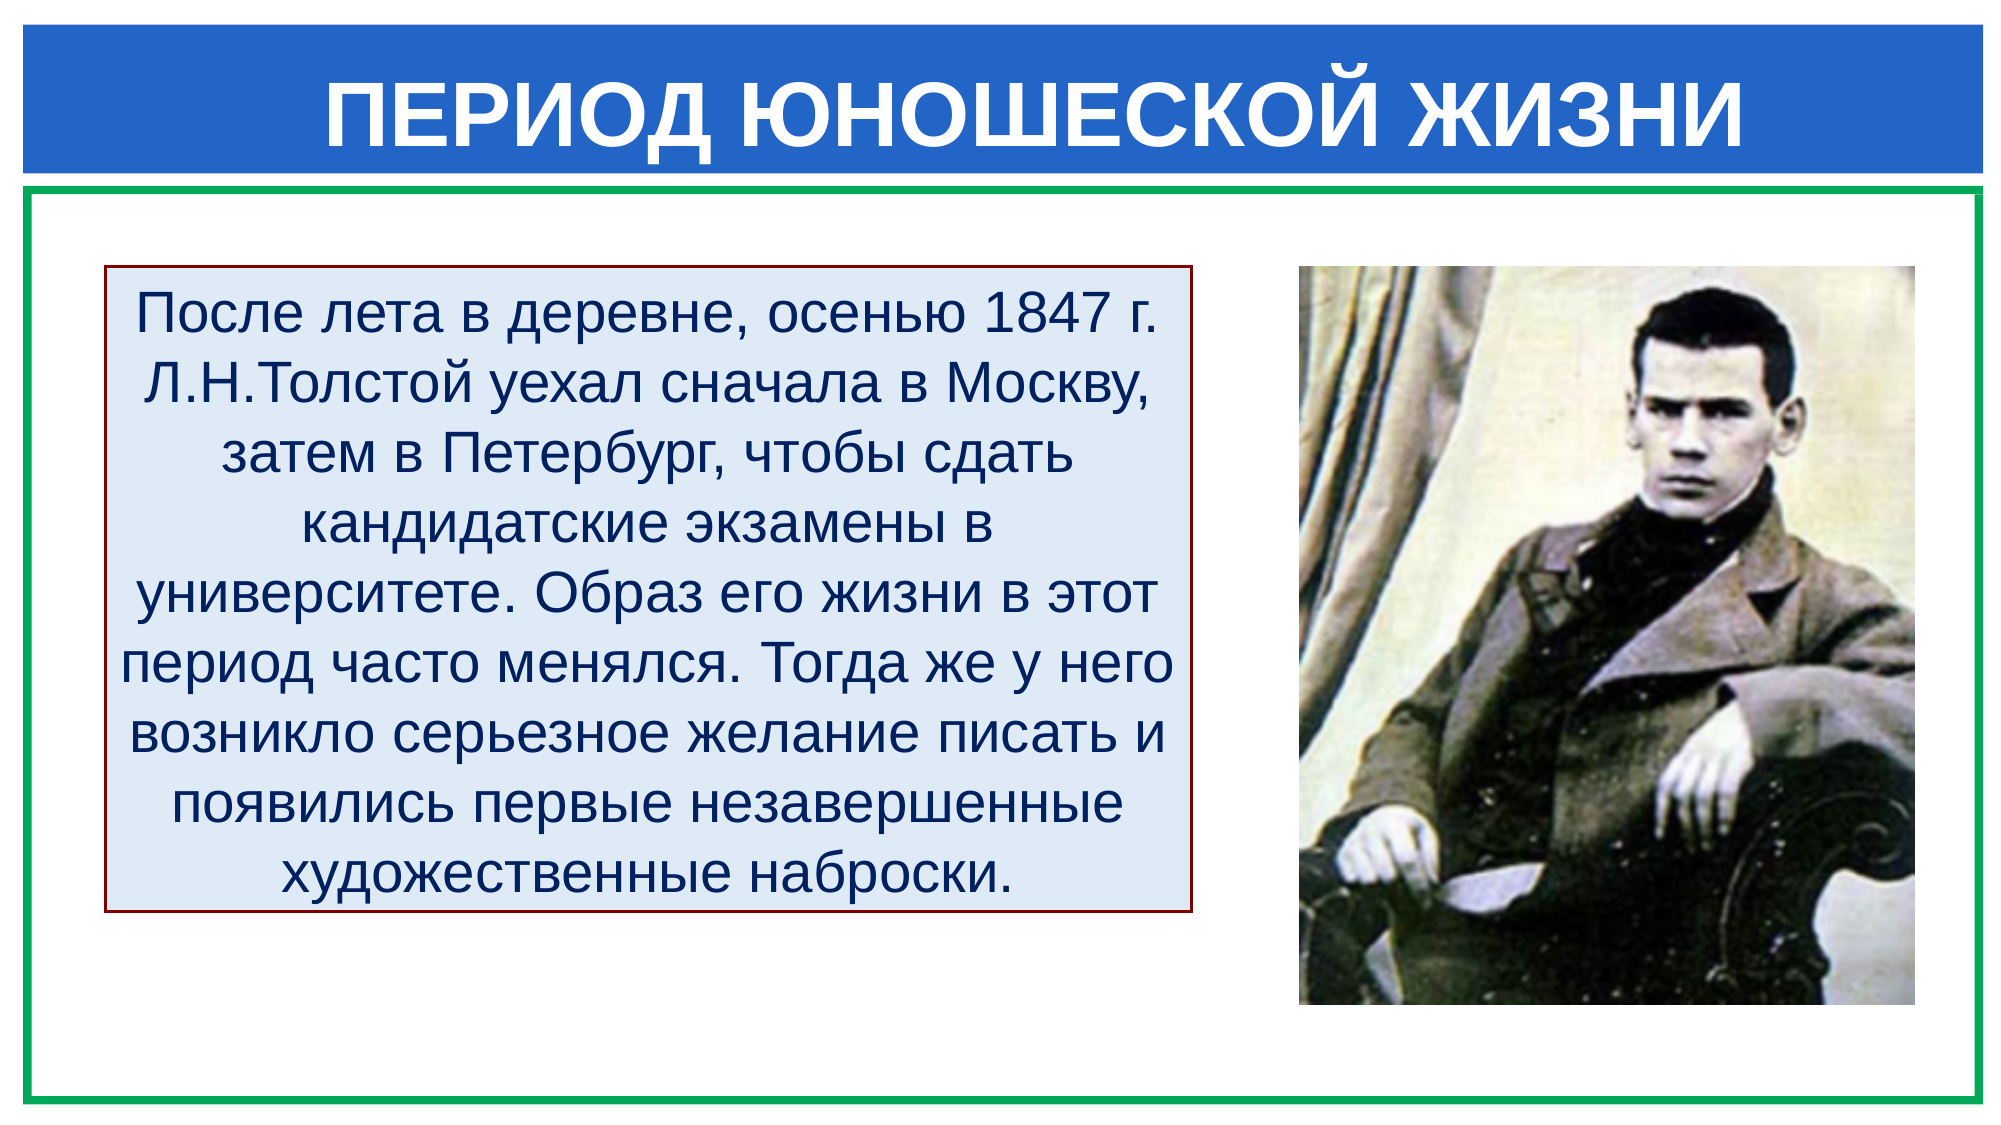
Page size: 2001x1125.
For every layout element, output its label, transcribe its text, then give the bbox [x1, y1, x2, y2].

picture [1299, 266, 1915, 1005]
text_box После лета в деревне, осенью 1847 г. Л.Н.Толстой уехал сначала в Москву, затем в Петербург, чтобы сдать кандидатские экзамены в университете. Образ его жизни в этот период часто менялся. Тогда же у него возникло серьезное желание писать и появились первые незавершенные художественные наброски. [105, 266, 1192, 912]
title ПЕРИОД ЮНОШЕСКОЙ ЖИЗНИ [173, 67, 1899, 167]
list [86, 249, 1939, 332]
text_box [462, 167, 513, 173]
